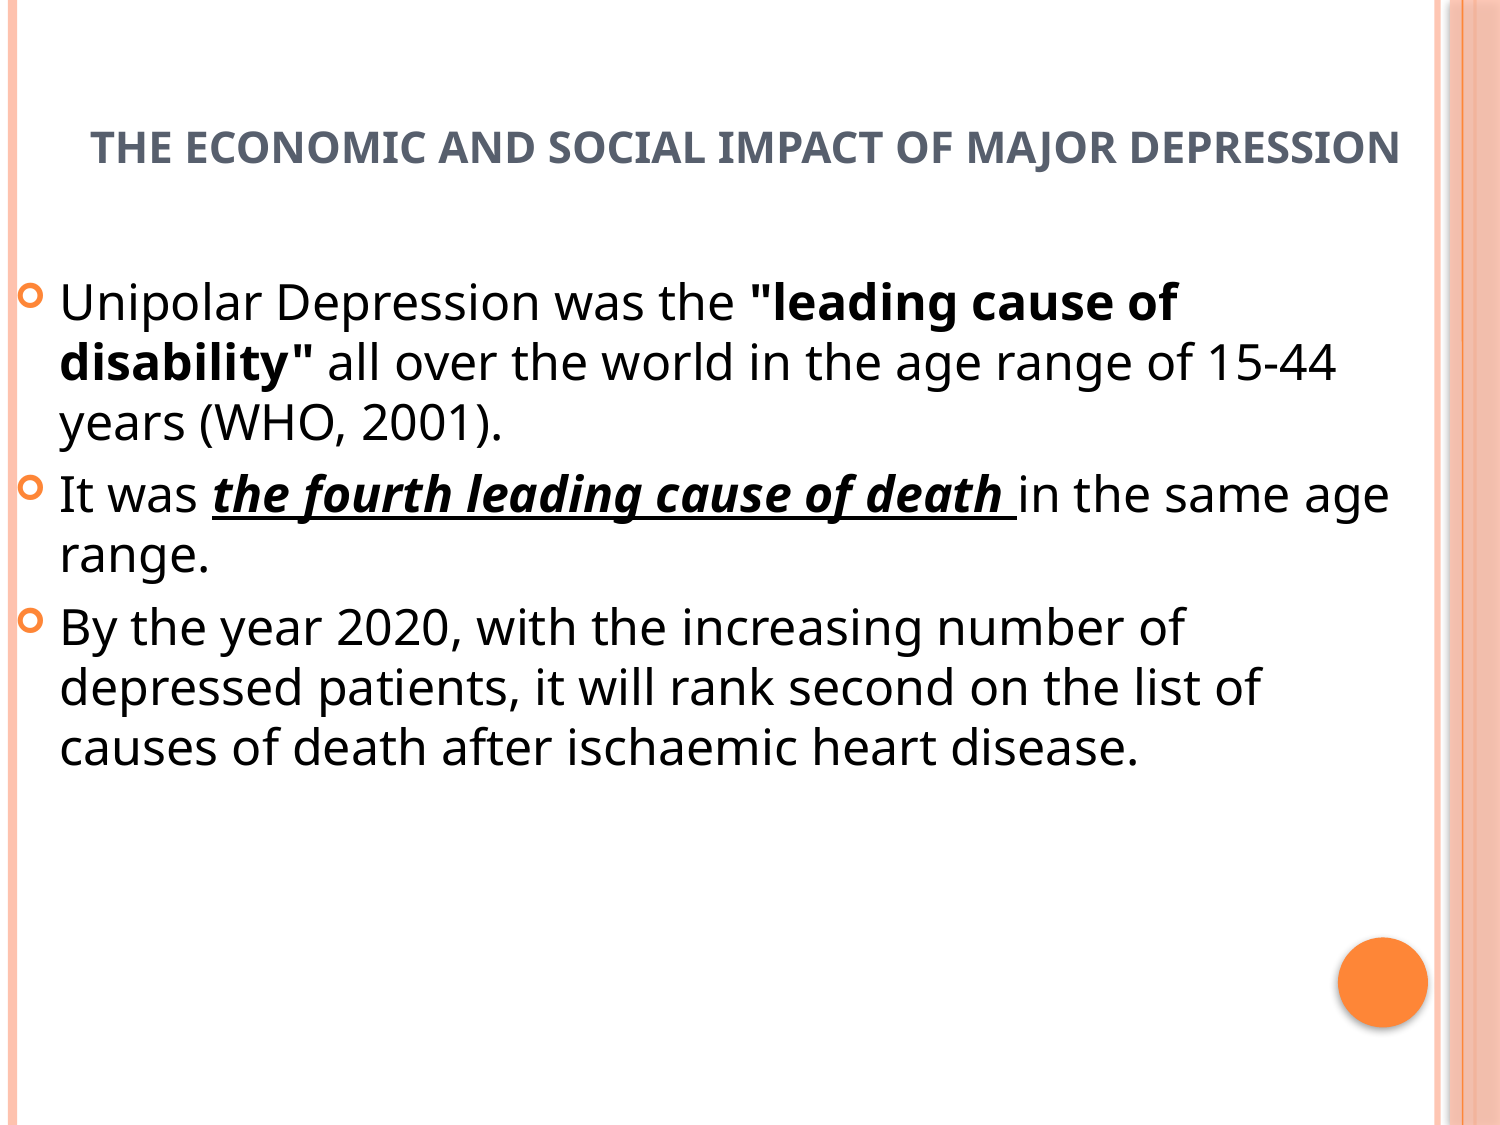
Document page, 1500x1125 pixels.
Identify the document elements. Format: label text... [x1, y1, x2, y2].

title The Economic and Social impact of Major Depression [75, 75, 1425, 233]
list Unipolar Depression was the "leading cause of disability" all over the world in the age range of 15-44 years (WHO, 2001). It was the fourth leading cause of death in the same age range. By the year 2020, with the increasing number of depressed patients, it will rank second on the list of causes of death after ischaemic heart disease. [0, 262, 1425, 1125]
